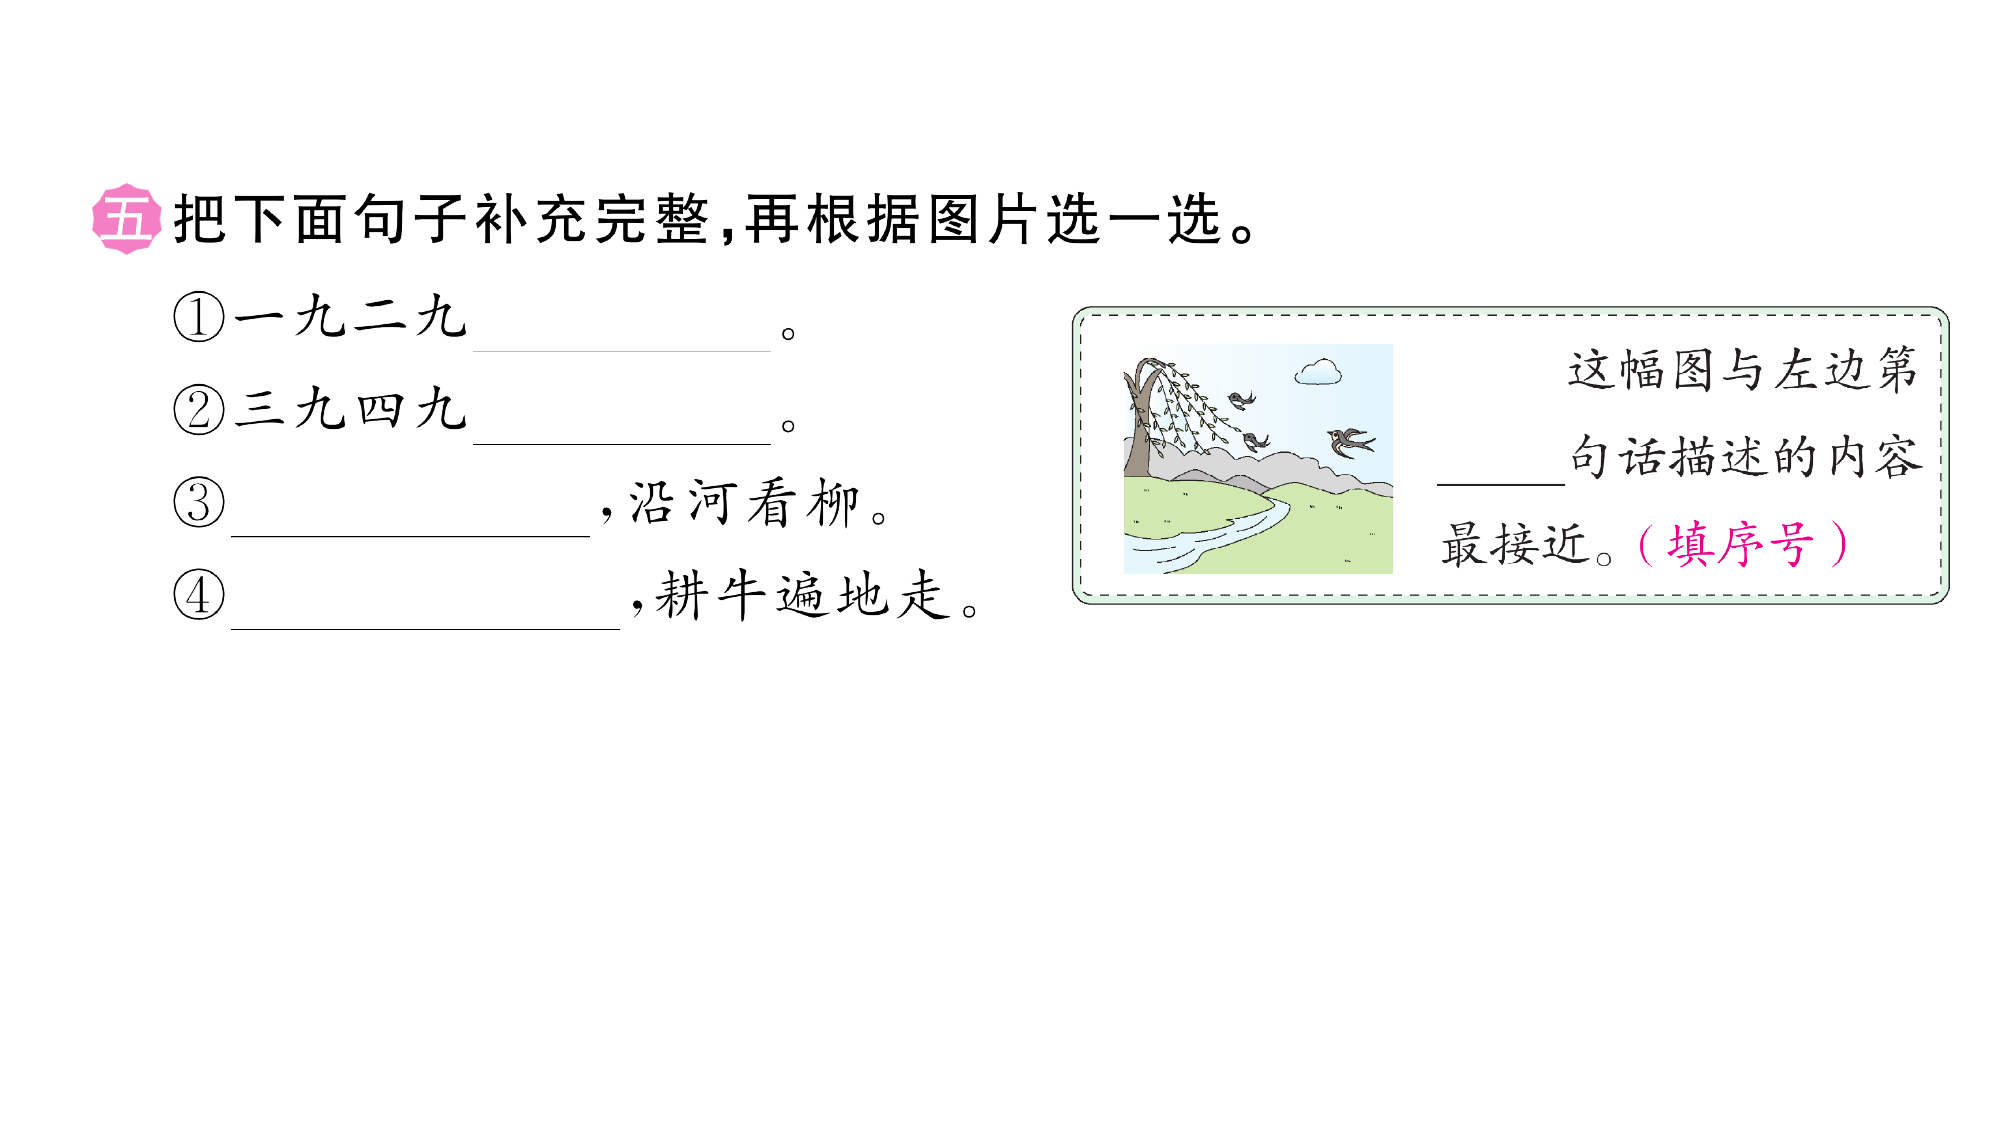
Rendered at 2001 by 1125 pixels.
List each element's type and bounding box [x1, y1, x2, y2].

picture [87, 171, 1979, 639]
